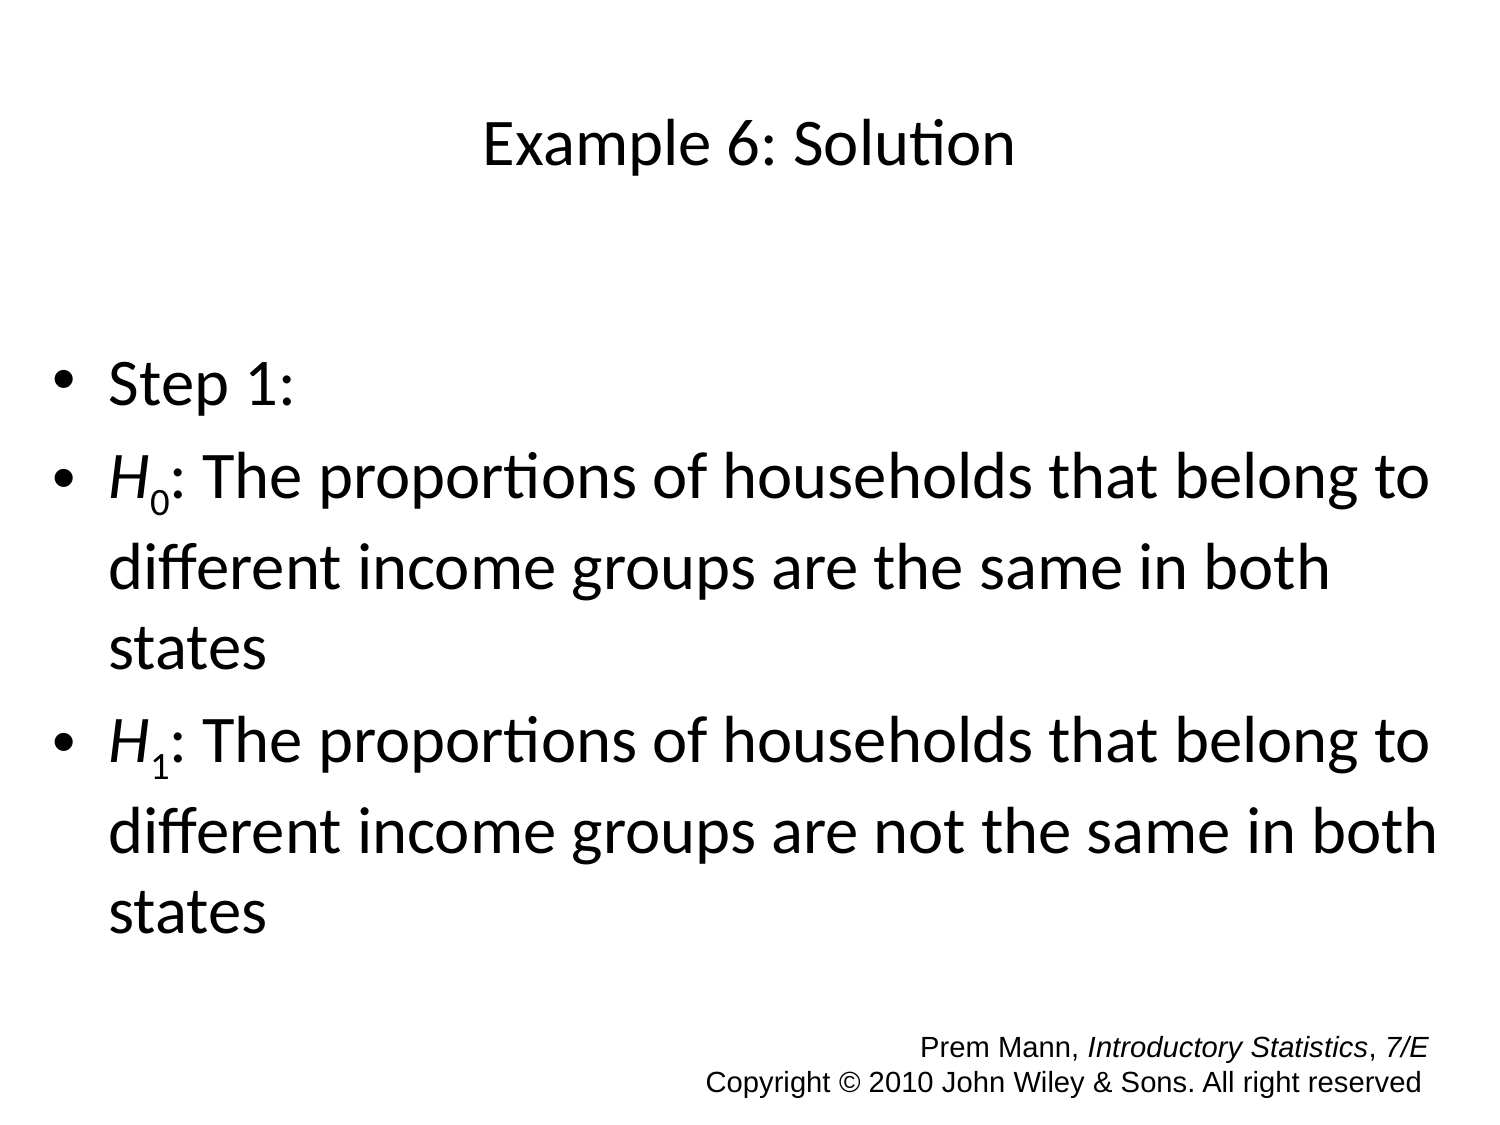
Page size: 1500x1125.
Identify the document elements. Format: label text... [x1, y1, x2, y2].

title Example 6: Solution [75, 45, 1425, 233]
list Step 1: H0: The proportions of households that belong to different income groups are the same in both states H1: The proportions of households that belong to different income groups are not the same in both states [37, 331, 1469, 1006]
text_box Prem Mann, Introductory Statistics, 7/E Copyright © 2010 John Wiley & Sons. All right reserved [690, 1021, 1447, 1106]
